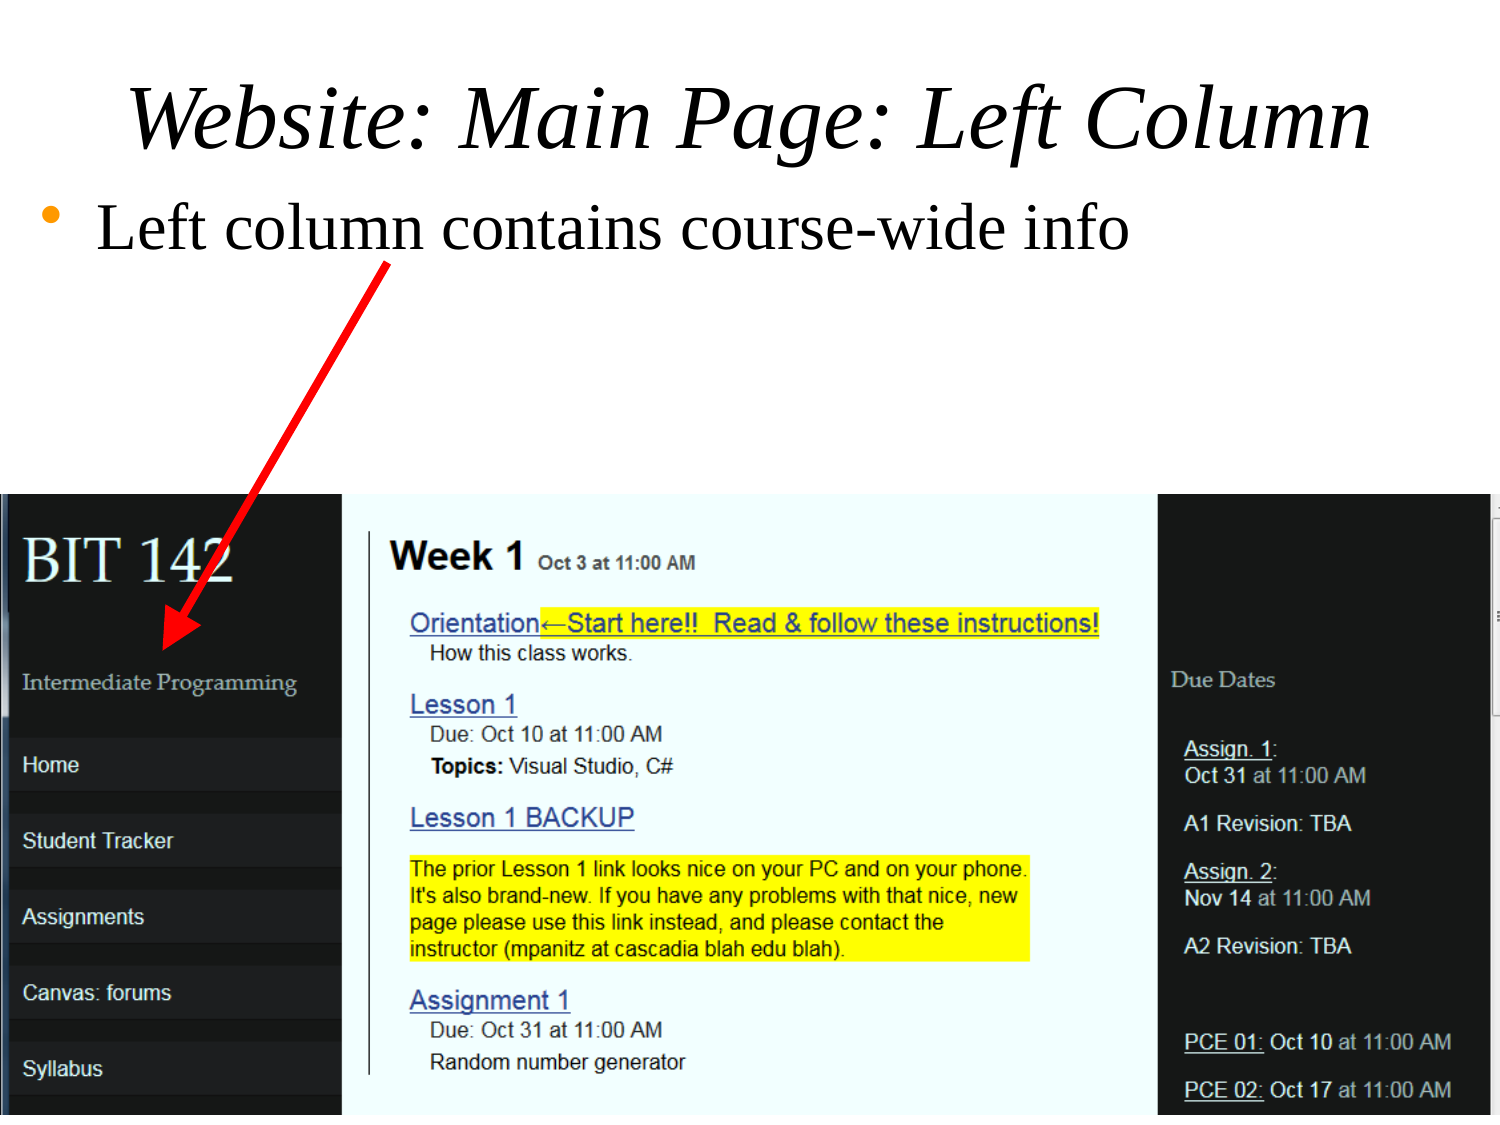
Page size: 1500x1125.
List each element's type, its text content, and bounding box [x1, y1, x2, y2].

list Left column contains course-wide info [24, 174, 1463, 493]
title Website: Main Page: Left Column [0, 37, 1500, 175]
picture [0, 494, 1500, 1116]
